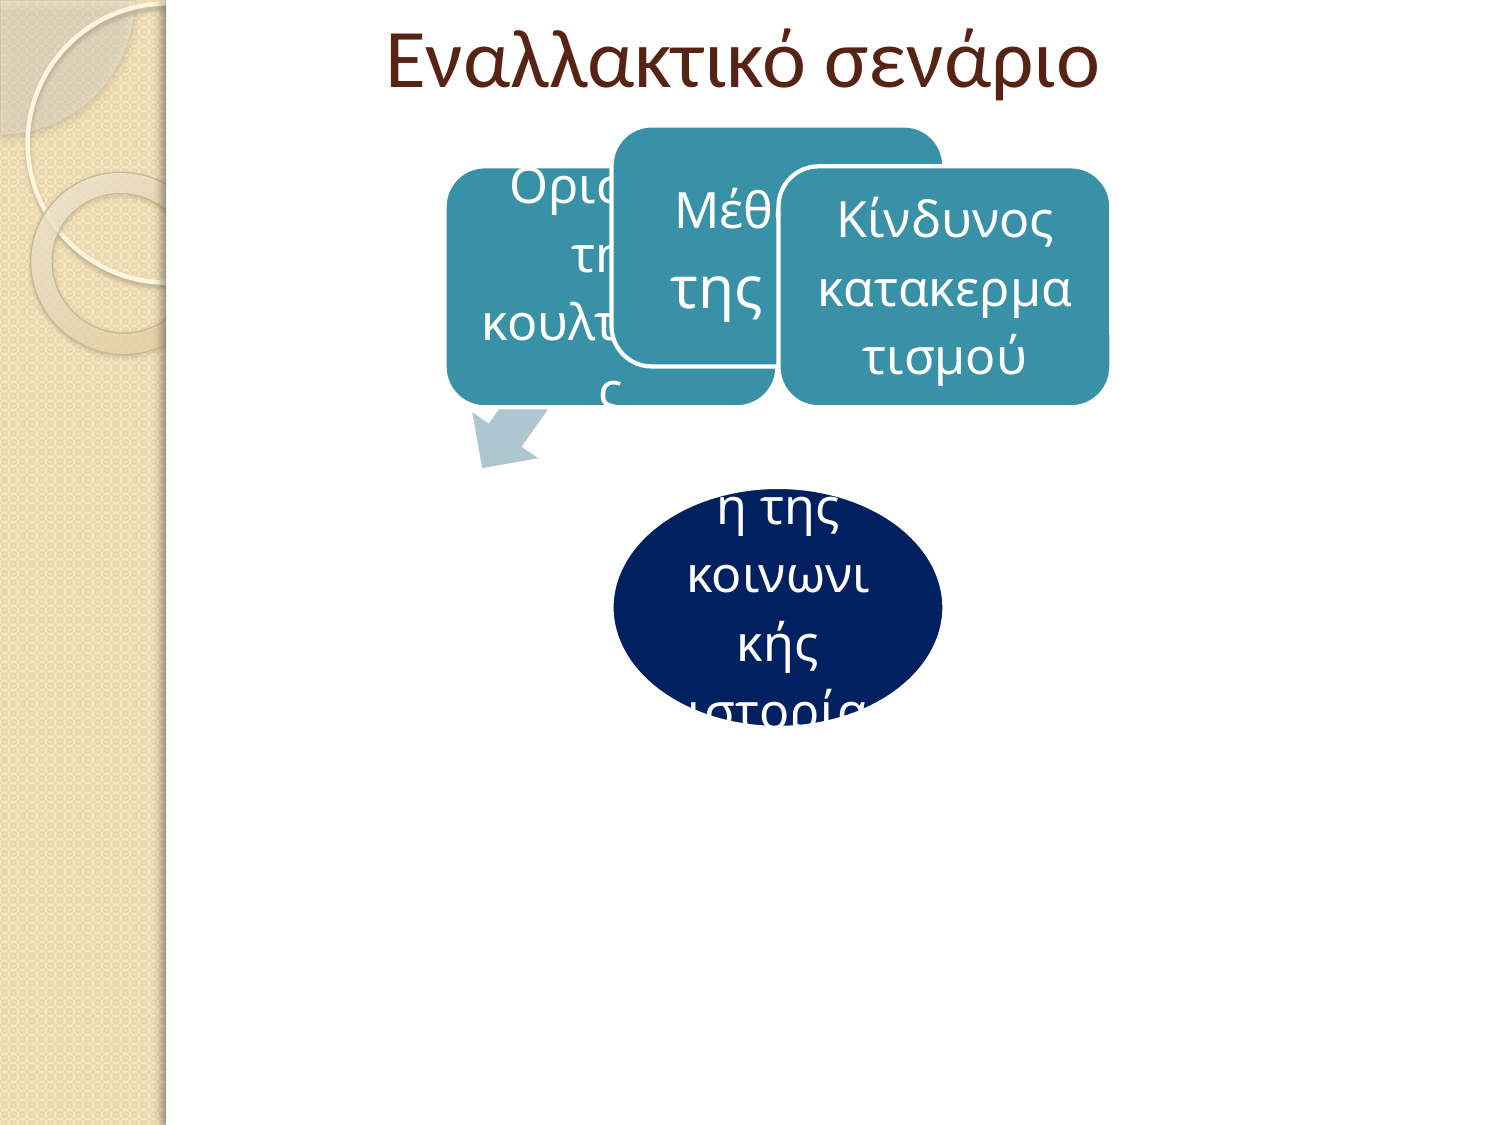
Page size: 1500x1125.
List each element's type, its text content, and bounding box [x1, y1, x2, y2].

title Εναλλακτικό σενάριο [112, 0, 1374, 109]
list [111, 125, 1444, 1090]
